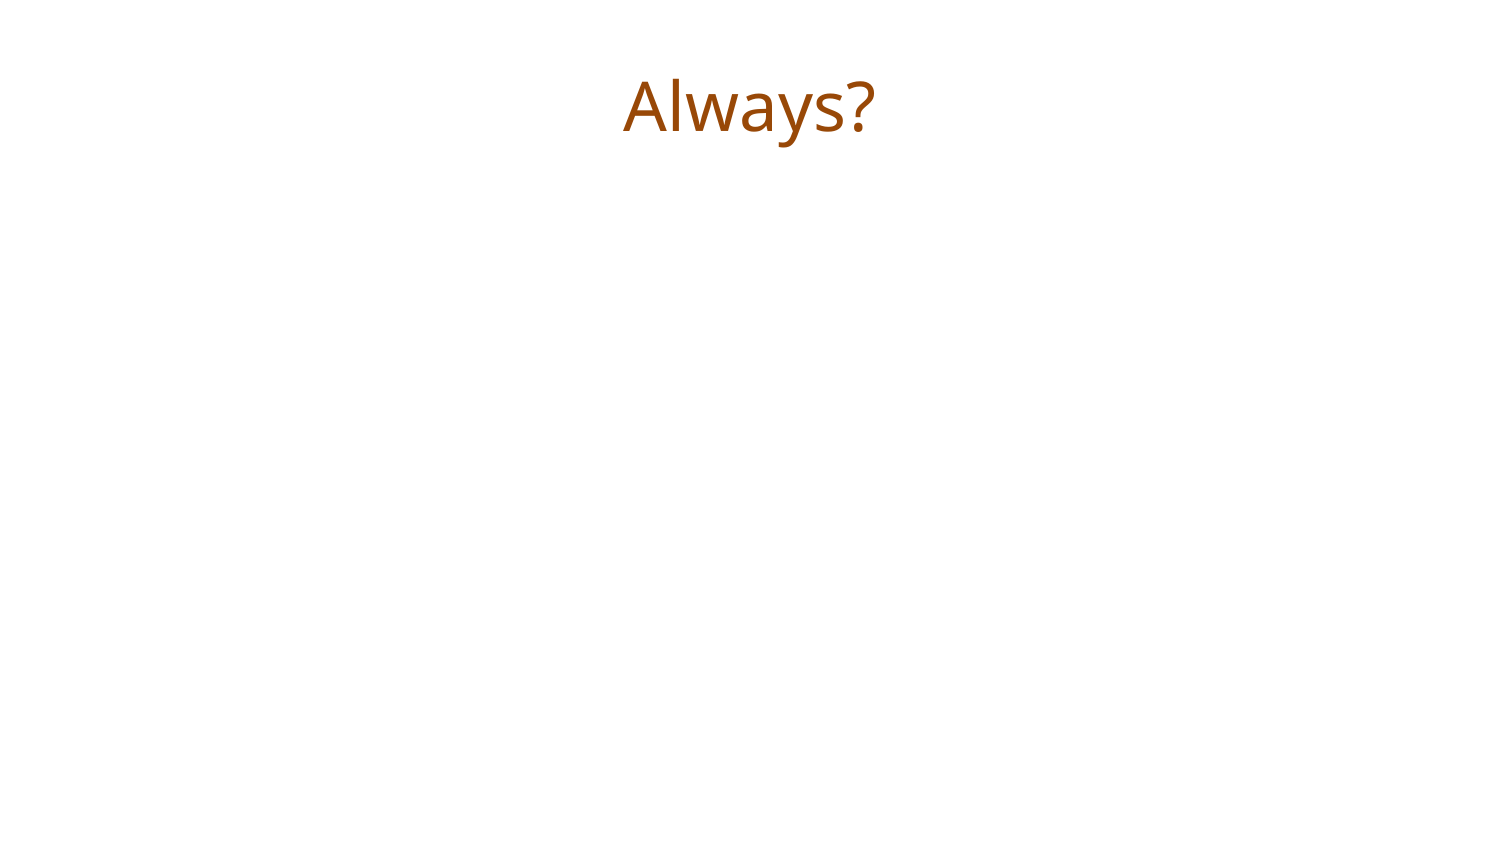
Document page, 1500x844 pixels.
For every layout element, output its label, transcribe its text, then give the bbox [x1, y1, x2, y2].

title Always? [75, 33, 1425, 175]
